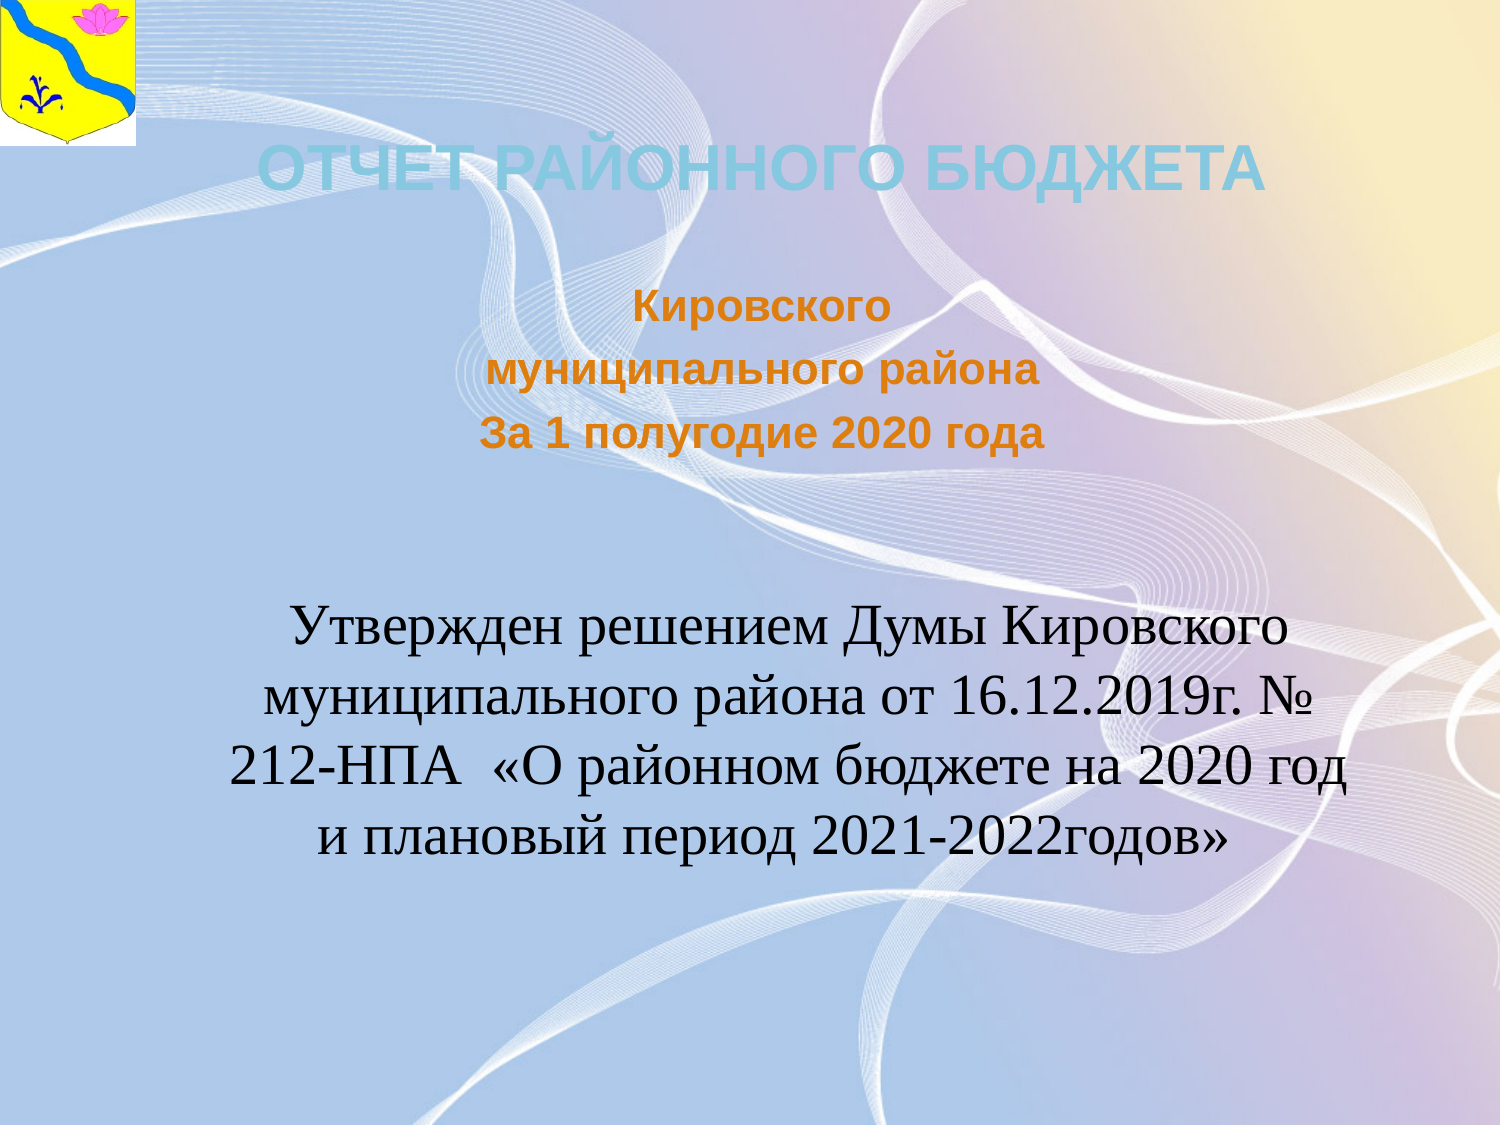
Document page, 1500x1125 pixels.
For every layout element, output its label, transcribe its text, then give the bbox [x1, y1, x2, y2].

list Отчет районного Бюджета Кировского муниципального района За 1 полугодие 2020 года [173, 117, 1352, 467]
subtitle Утвержден решением Думы Кировского муниципального района от 16.12.2019г. № 212-НПА «О районном бюджете на 2020 год и плановый период 2021-2022годов» [203, 506, 1375, 947]
picture [0, 0, 1500, 1125]
